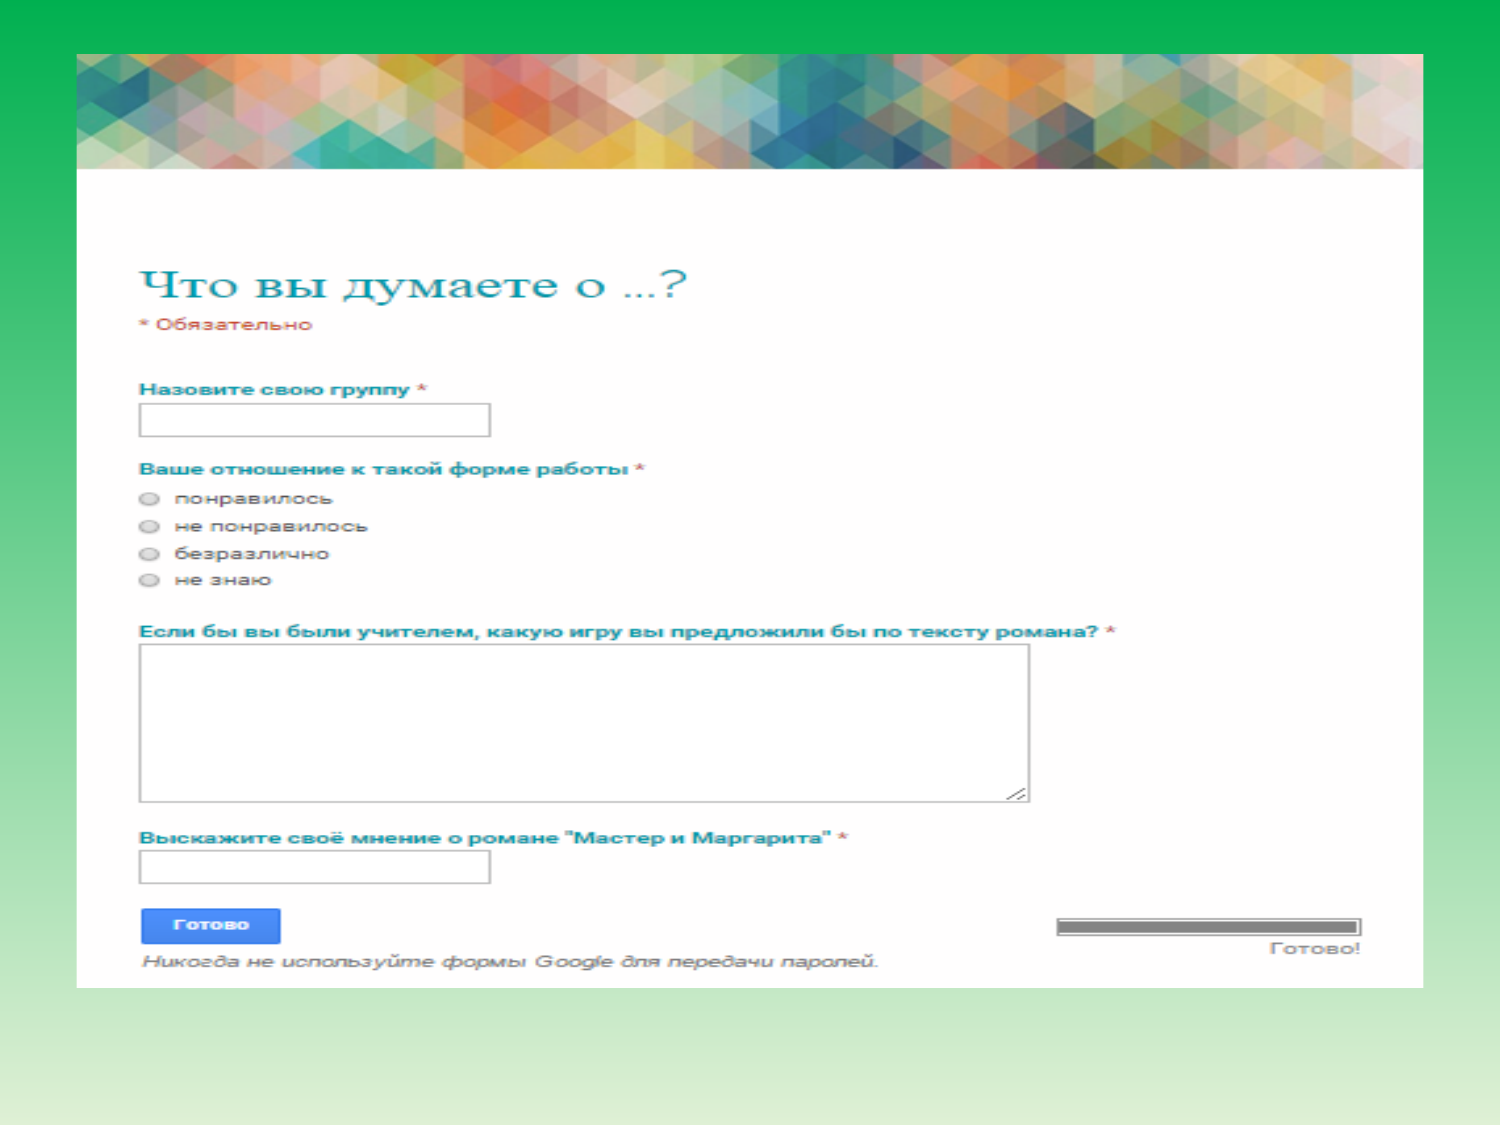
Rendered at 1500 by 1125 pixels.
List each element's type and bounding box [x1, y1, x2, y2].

picture [76, 54, 1424, 988]
